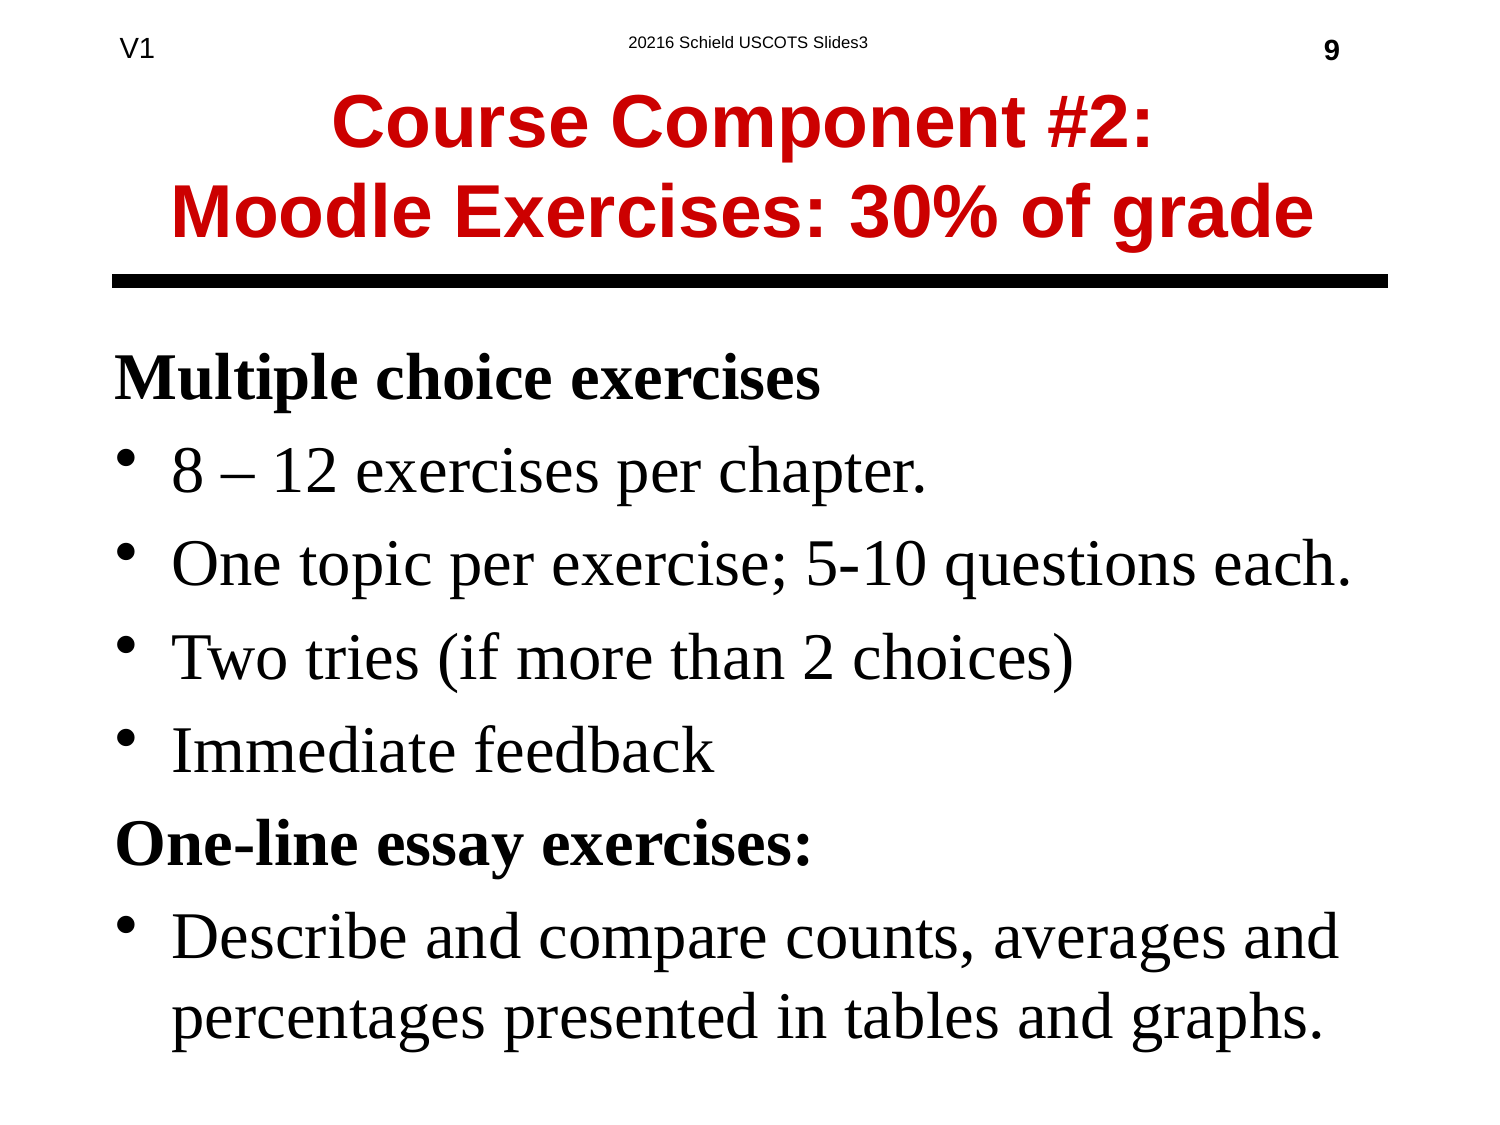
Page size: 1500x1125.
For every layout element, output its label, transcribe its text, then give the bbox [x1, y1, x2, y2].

list Multiple choice exercises 8 – 12 exercises per chapter. One topic per exercise; 5-10 questions each. Two tries (if more than 2 choices) Immediate feedback One-line essay exercises: Describe and compare counts, averages and percentages presented in tables and graphs. [99, 324, 1413, 1088]
slide_number 9 [1281, 23, 1383, 81]
title Course Component #2: Moodle Exercises: 30% of grade [108, 75, 1379, 250]
